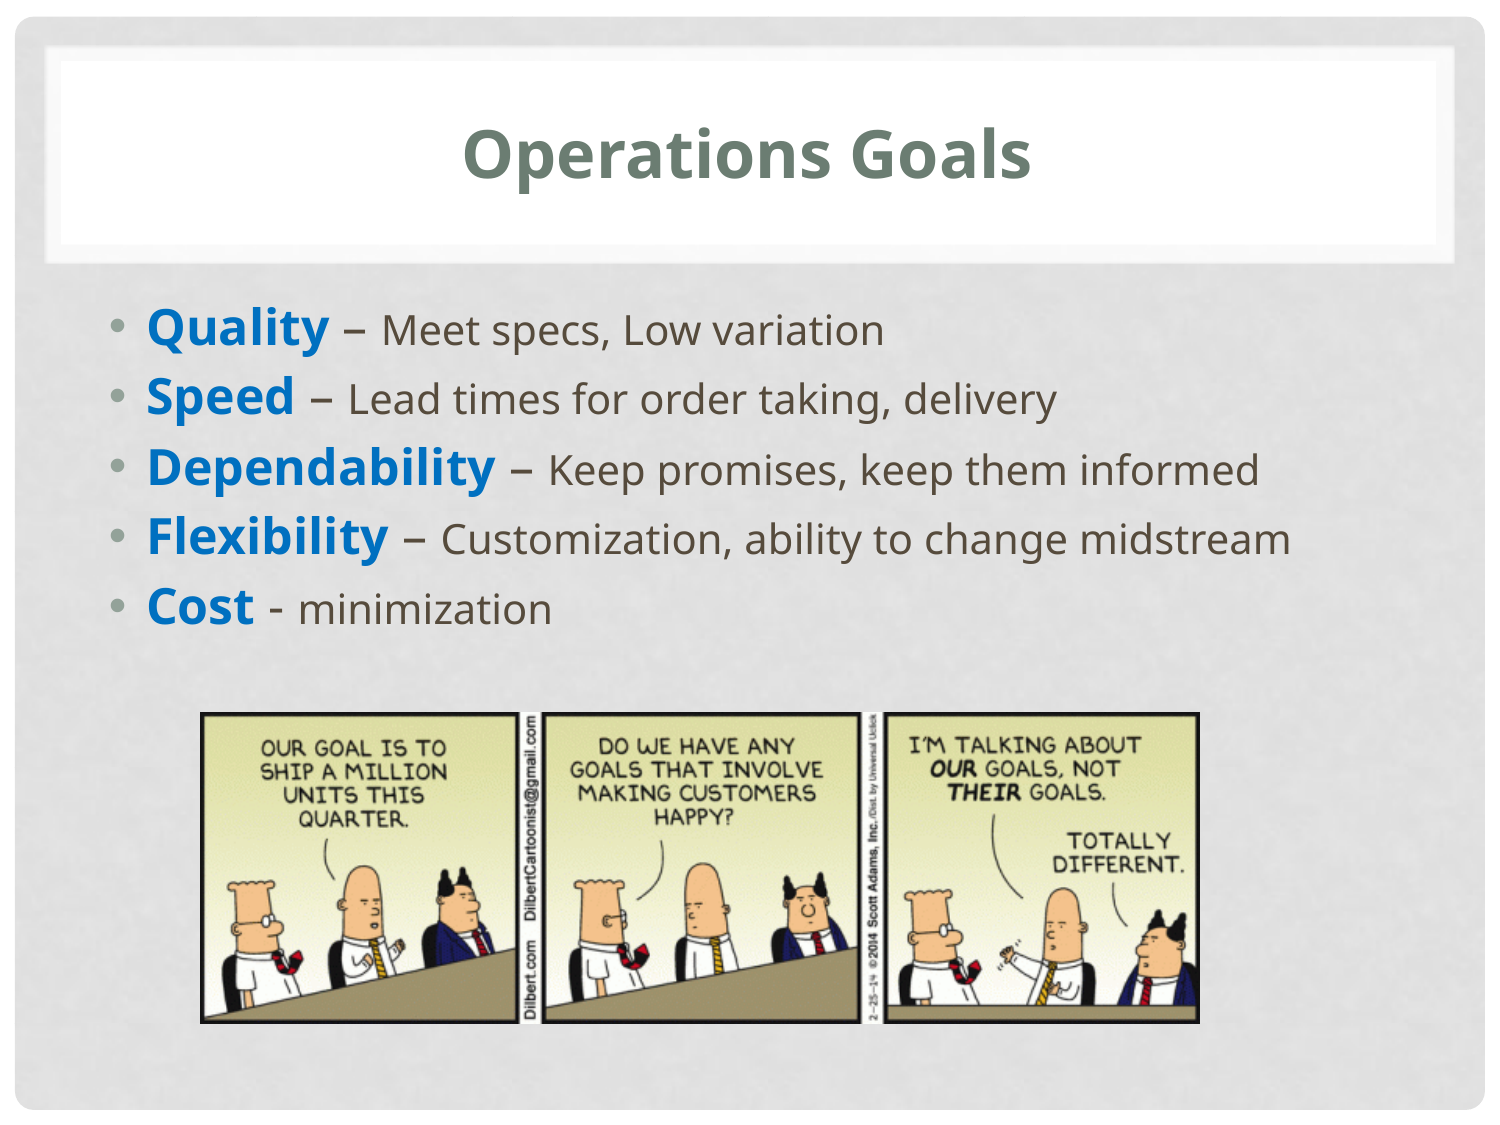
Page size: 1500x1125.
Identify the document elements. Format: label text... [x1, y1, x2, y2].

title Operations Goals [69, 66, 1425, 238]
picture [199, 712, 1201, 1024]
list Quality – Meet specs, Low variation Speed – Lead times for order taking, delivery Dependability – Keep promises, keep them informed Flexibility – Customization, ability to change midstream Cost - minimization [75, 287, 1425, 1005]
